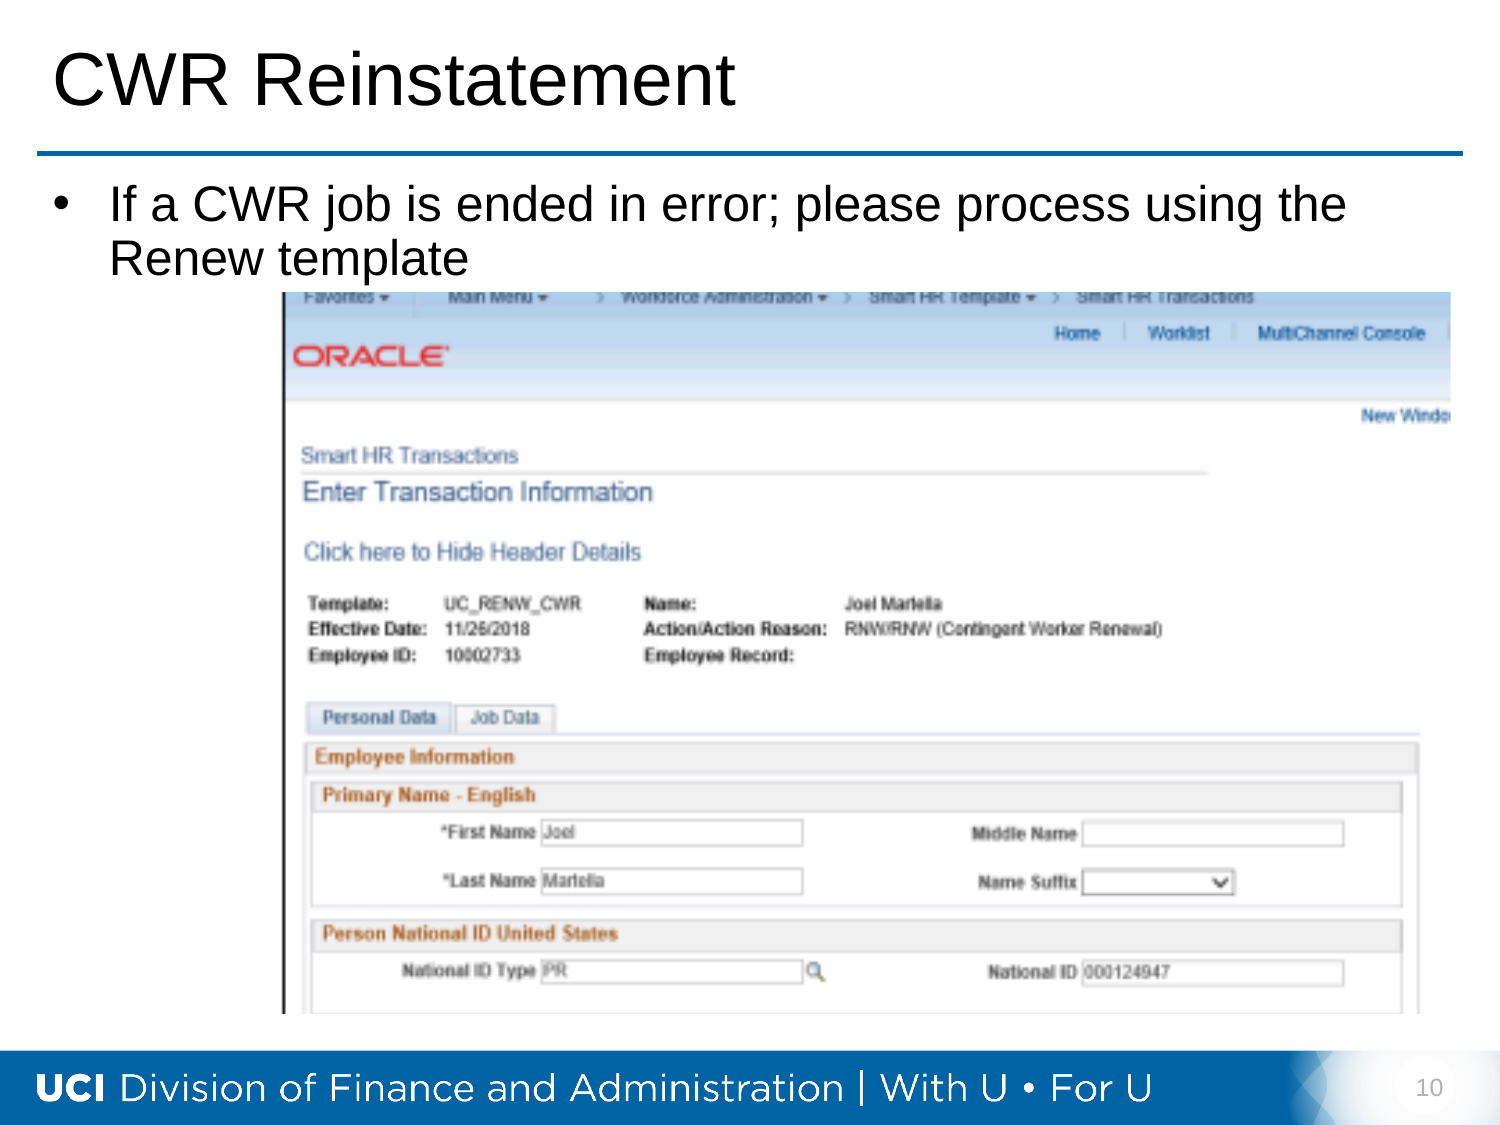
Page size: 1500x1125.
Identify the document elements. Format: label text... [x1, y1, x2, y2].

title CWR Reinstatement [37, 7, 1463, 156]
slide_number 10 [1121, 1056, 1459, 1116]
picture [37, 1070, 1121, 1106]
picture [276, 292, 1451, 1014]
list If a CWR job is ended in error; please process using the Renew template [37, 171, 1463, 1014]
picture [1275, 1049, 1500, 1125]
